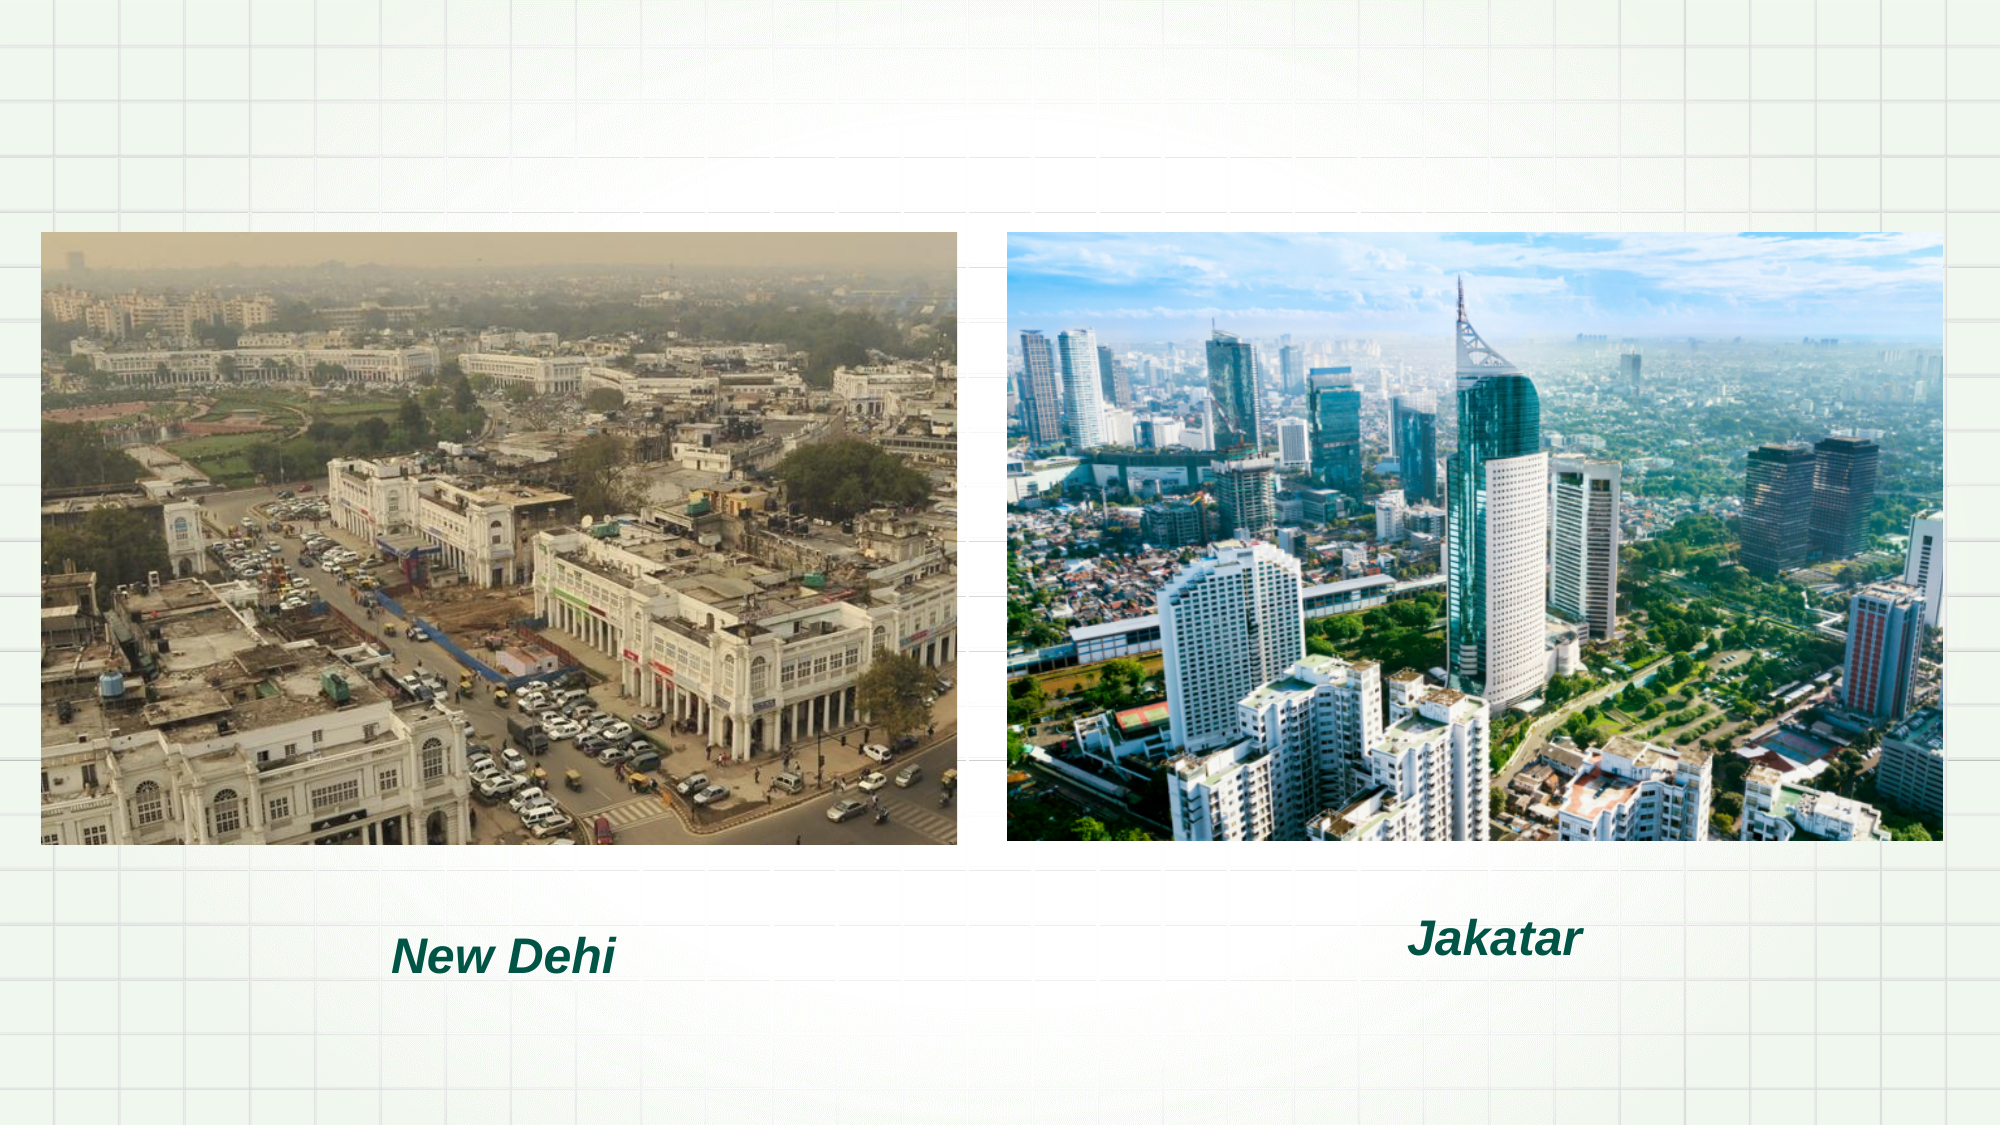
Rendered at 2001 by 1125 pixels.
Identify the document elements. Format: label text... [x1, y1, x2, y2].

text_box Jakatar [1183, 898, 1806, 973]
picture [0, 0, 2000, 1125]
text_box New Dehi [166, 916, 841, 991]
